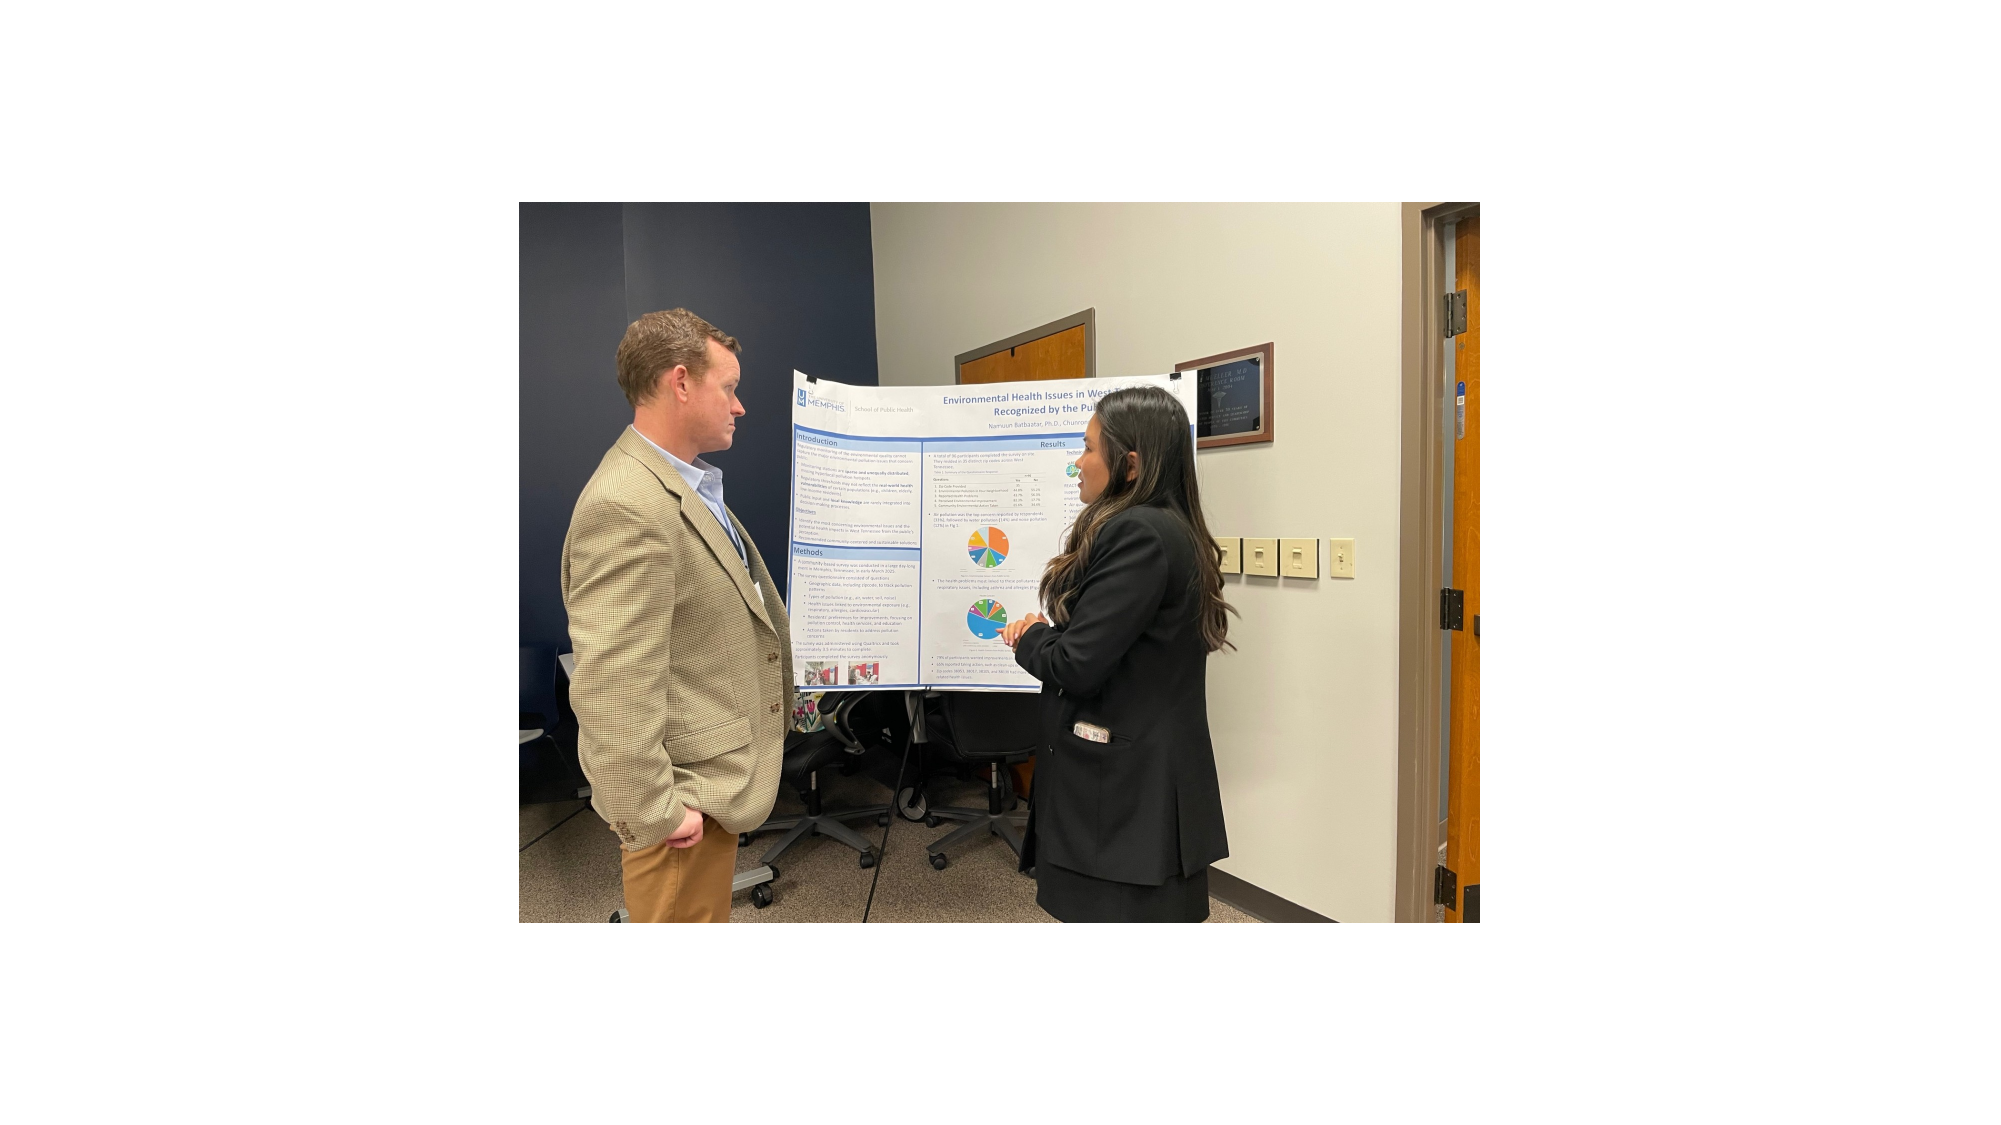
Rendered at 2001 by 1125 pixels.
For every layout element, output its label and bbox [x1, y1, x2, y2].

picture [519, 201, 1481, 923]
